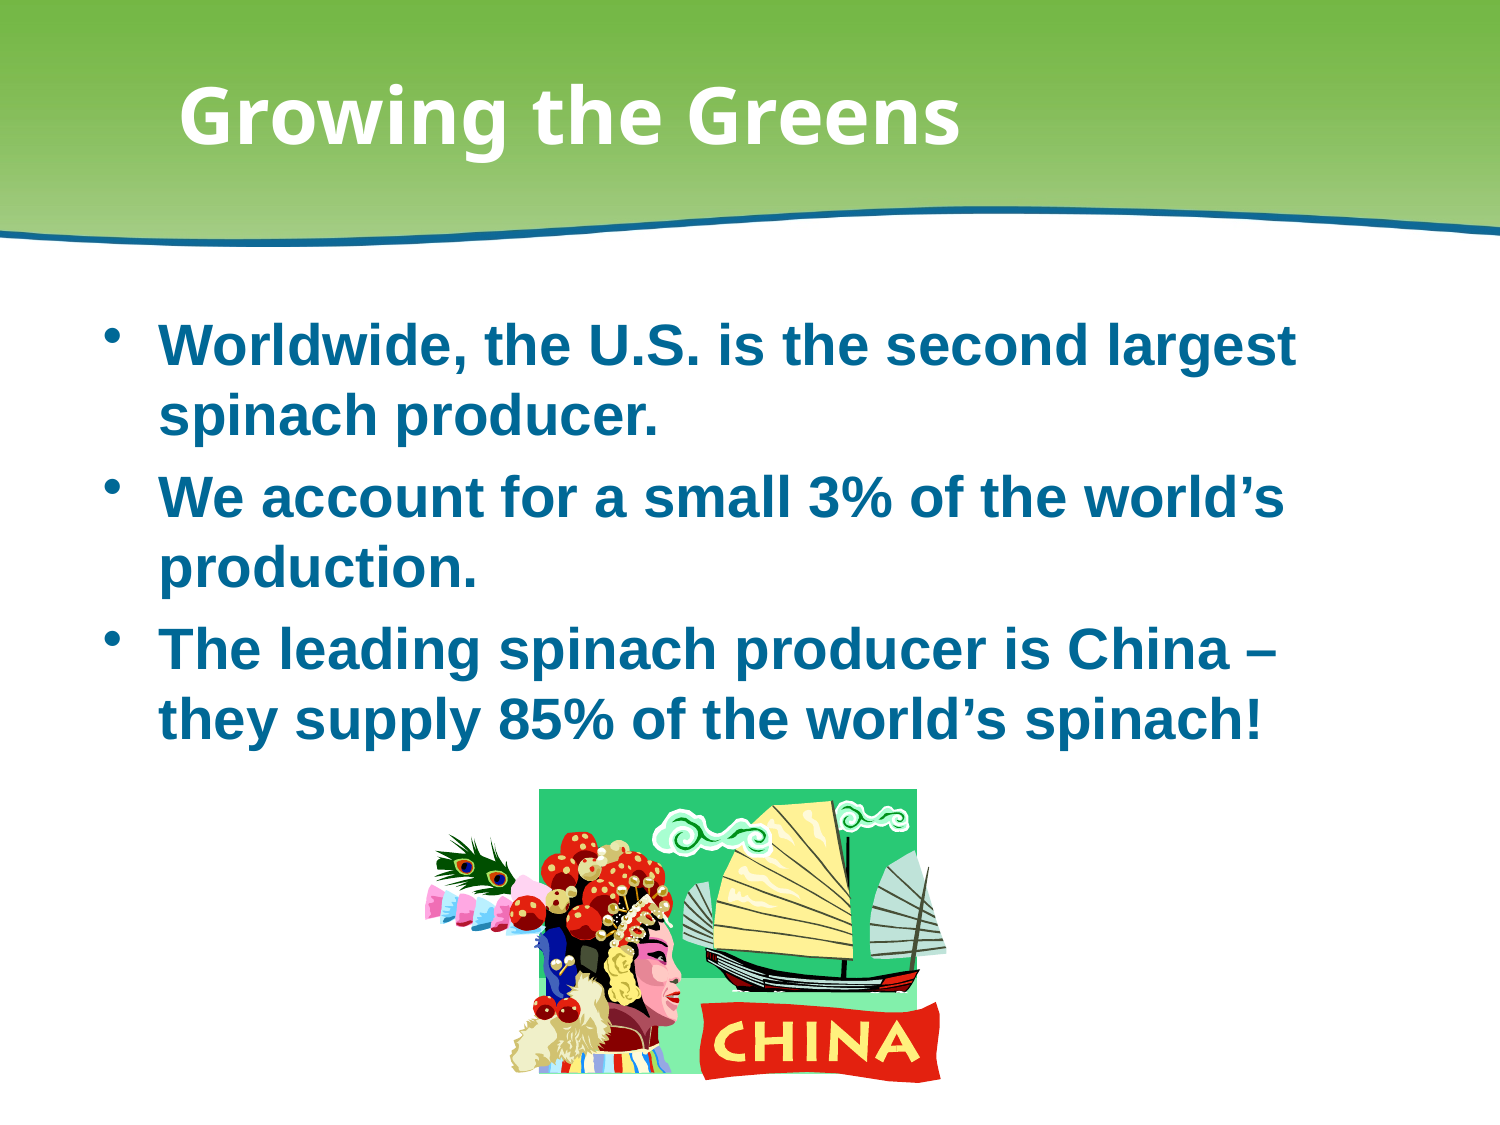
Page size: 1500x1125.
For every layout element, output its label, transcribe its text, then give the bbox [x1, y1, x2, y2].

list Worldwide, the U.S. is the second largest spinach producer. We account for a small 3% of the world’s production. The leading spinach producer is China – they supply 85% of the world’s spinach! [87, 299, 1388, 1050]
title Growing the Greens [162, 37, 1338, 188]
picture [424, 785, 951, 1087]
picture [0, 0, 1500, 247]
